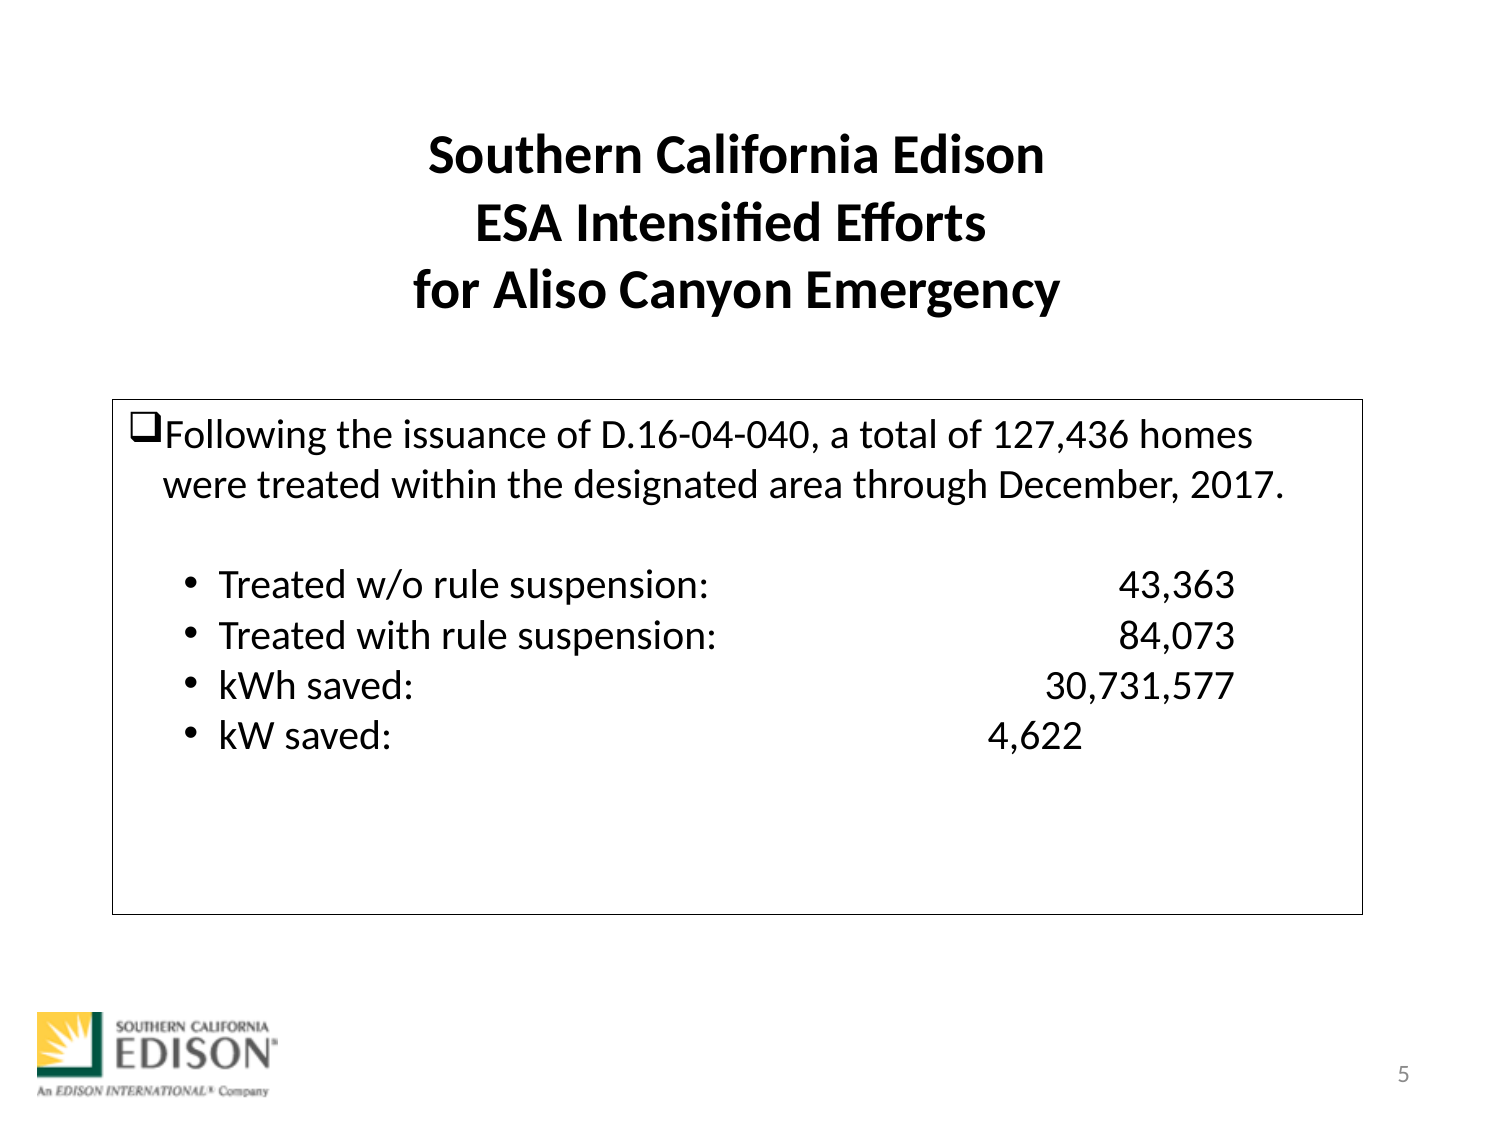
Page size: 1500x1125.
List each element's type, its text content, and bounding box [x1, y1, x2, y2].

text_box Following the issuance of D.16-04-040, a total of 127,436 homes were treated within the designated area through December, 2017. Treated w/o rule suspension: 43,363 Treated with rule suspension: 84,073 kWh saved: 30,731,577 kW saved: 4,622 [112, 399, 1363, 915]
title Southern California Edison ESA Intensified Efforts for Aliso Canyon Emergency [143, 37, 1332, 399]
slide_number 5 [1074, 1042, 1425, 1103]
picture [37, 1012, 279, 1100]
